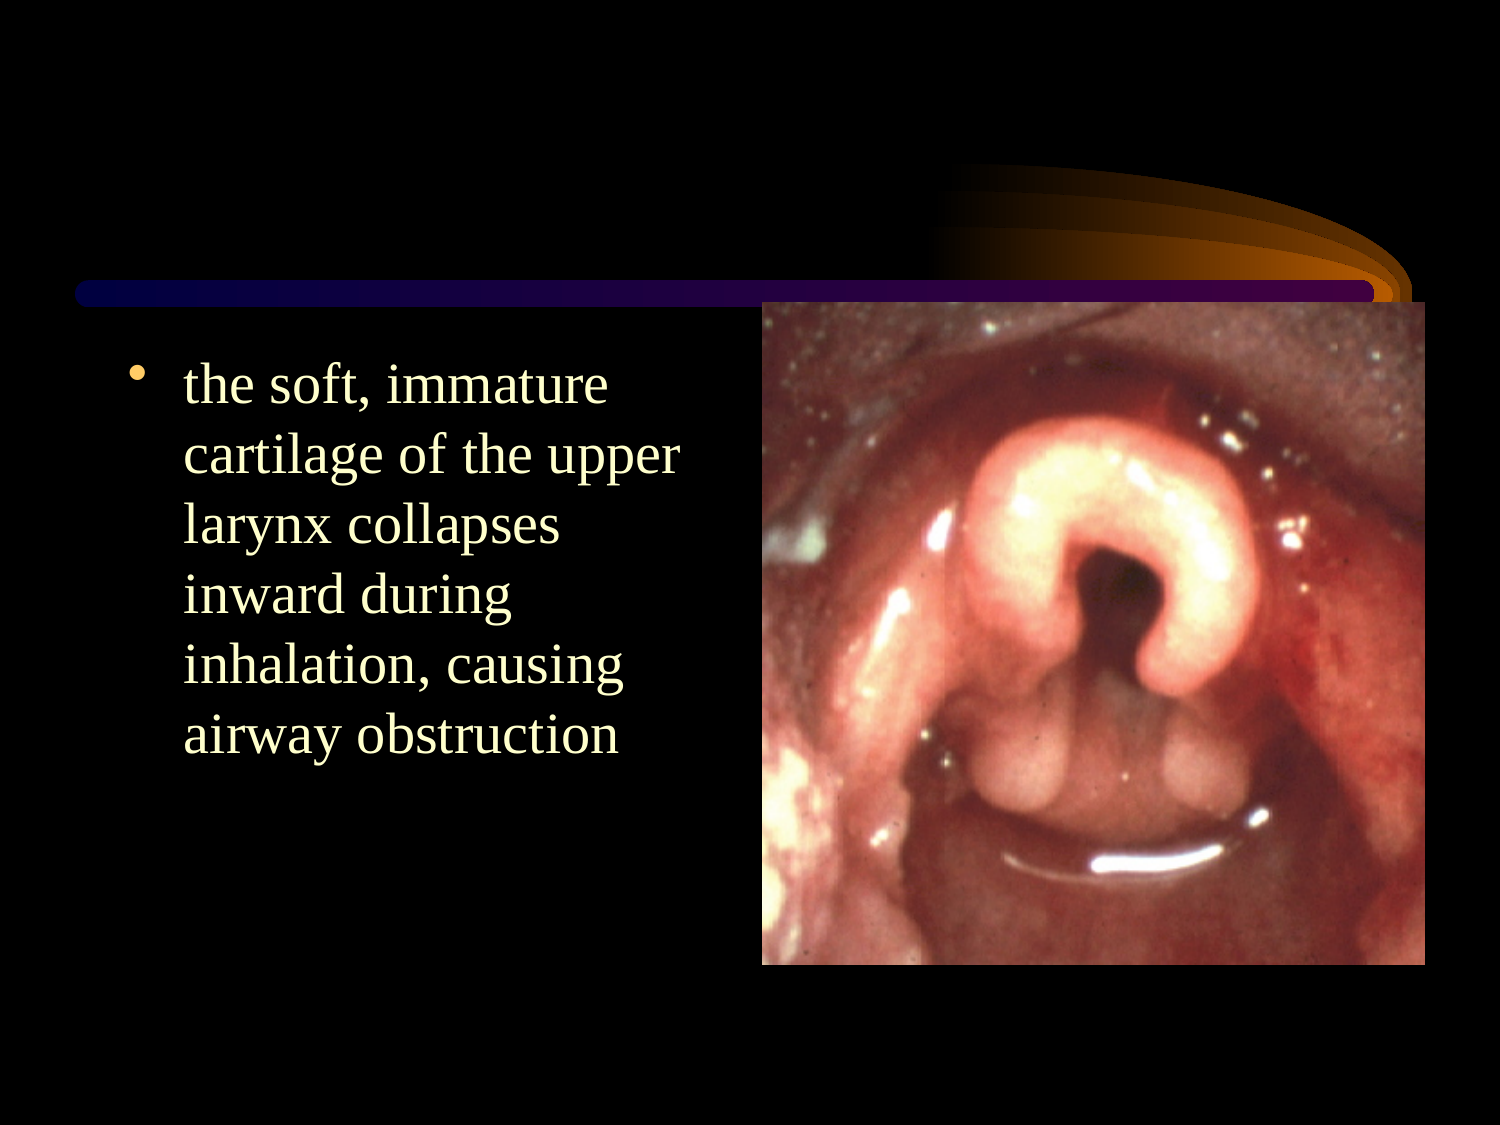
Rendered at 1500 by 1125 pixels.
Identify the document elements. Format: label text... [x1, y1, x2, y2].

list the soft, immature cartilage of the upper larynx collapses inward during inhalation, causing airway obstruction [112, 337, 738, 1013]
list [762, 302, 1426, 965]
